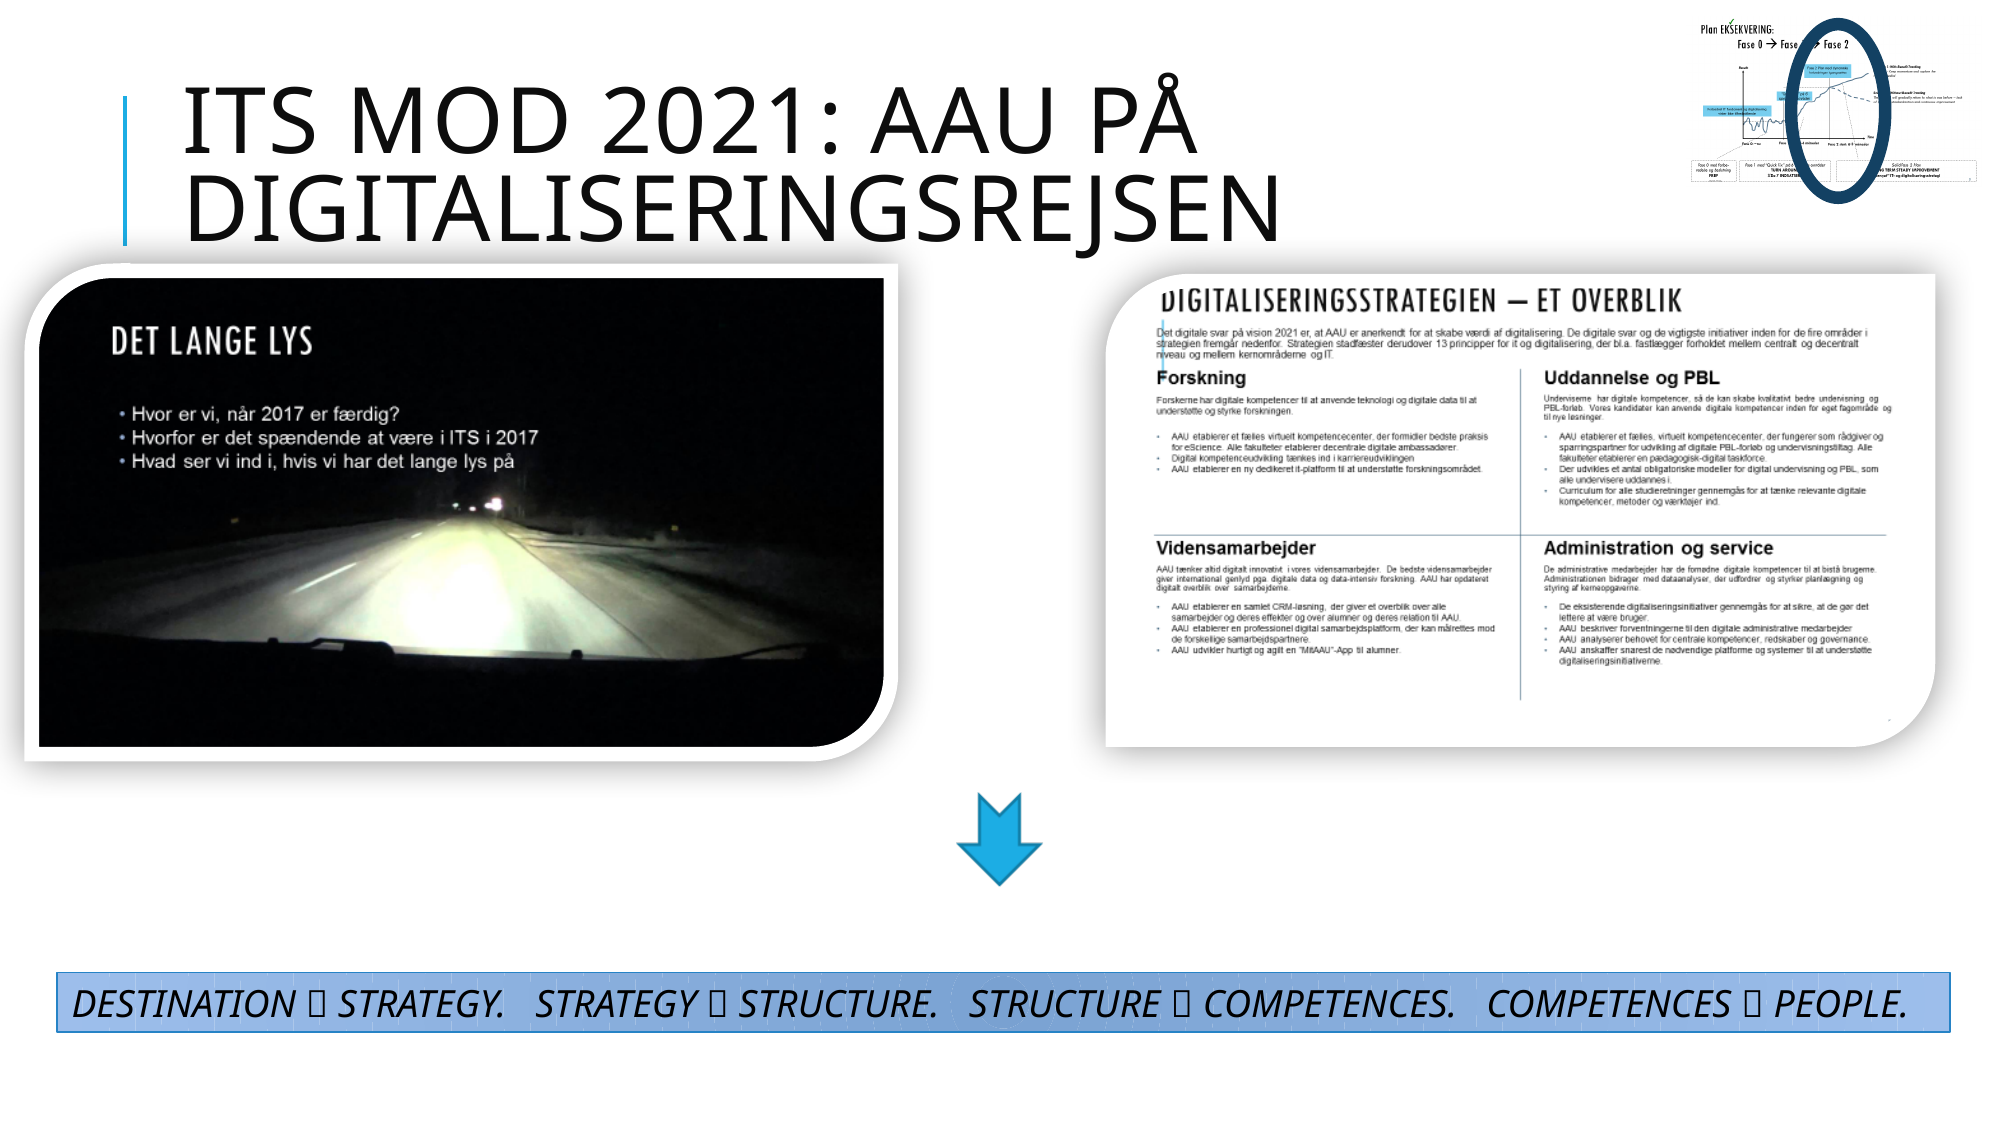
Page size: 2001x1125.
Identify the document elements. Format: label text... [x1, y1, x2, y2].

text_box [1685, 16, 1982, 198]
title ITS MOD 2021: aau PÅ DIGITALISERINGSREJSEN [168, 96, 1938, 246]
picture [955, 791, 1045, 887]
text_box DESTINATION  STRATEGY. STRATEGY  STRUCTURE. STRUCTURE  COMPETENCES. COMPETENCES  PEOPLE. [56, 972, 1951, 1033]
picture [31, 270, 892, 755]
picture [1112, 280, 1929, 740]
